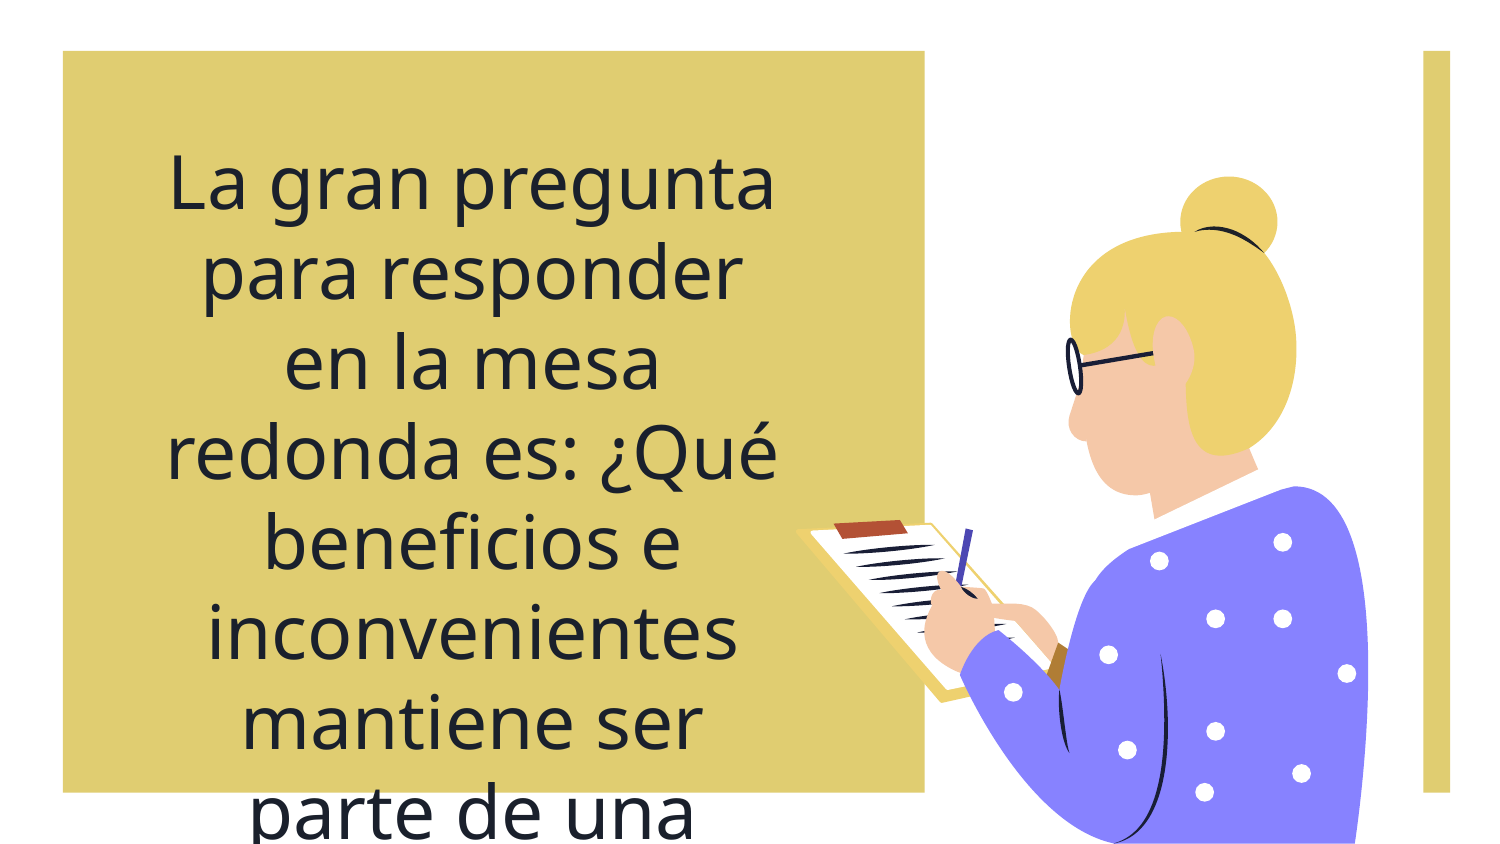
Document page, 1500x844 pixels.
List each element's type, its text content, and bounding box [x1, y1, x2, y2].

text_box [794, 176, 1412, 844]
title La gran pregunta para responder en la mesa redonda es: ¿Qué beneficios e inconvenientes mantiene ser parte de una cultura en un país globalizado? [147, 119, 798, 663]
text_box [1423, 50, 1451, 793]
